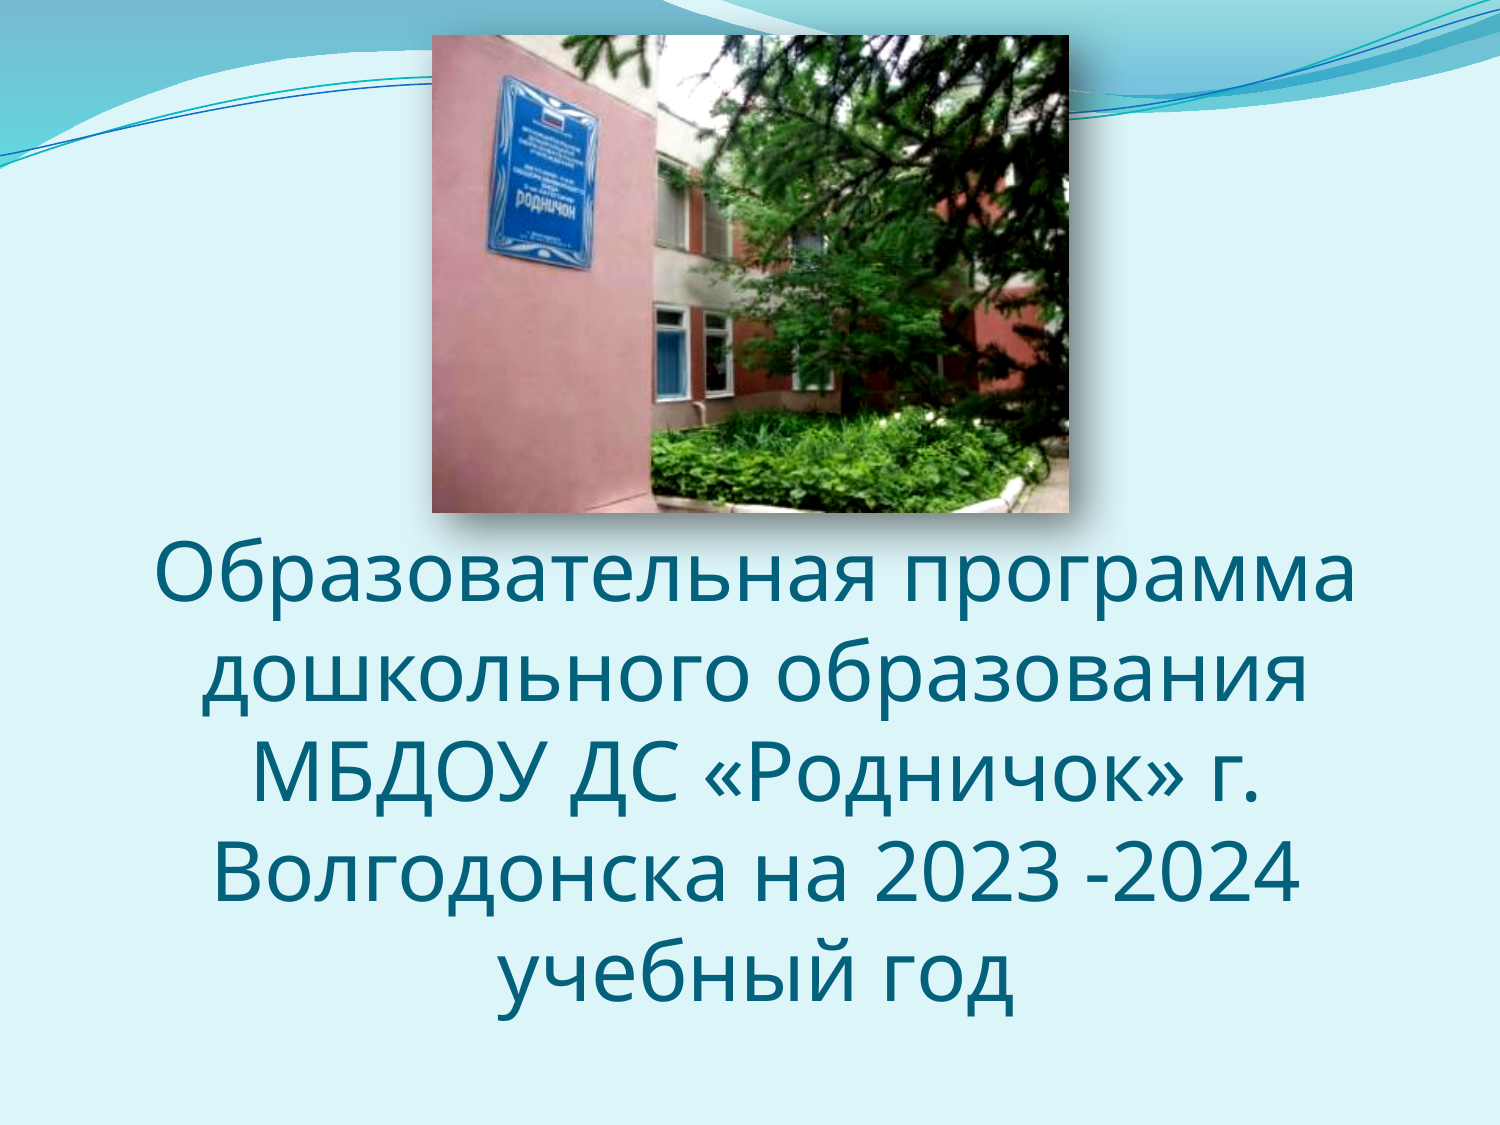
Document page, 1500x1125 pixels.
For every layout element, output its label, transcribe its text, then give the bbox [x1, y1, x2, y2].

picture [432, 35, 1069, 514]
title Образовательная программа дошкольного образования МБДОУ ДС «Родничок» г. Волгодонска на 2023 -2024 учебный год [75, 115, 1438, 1018]
